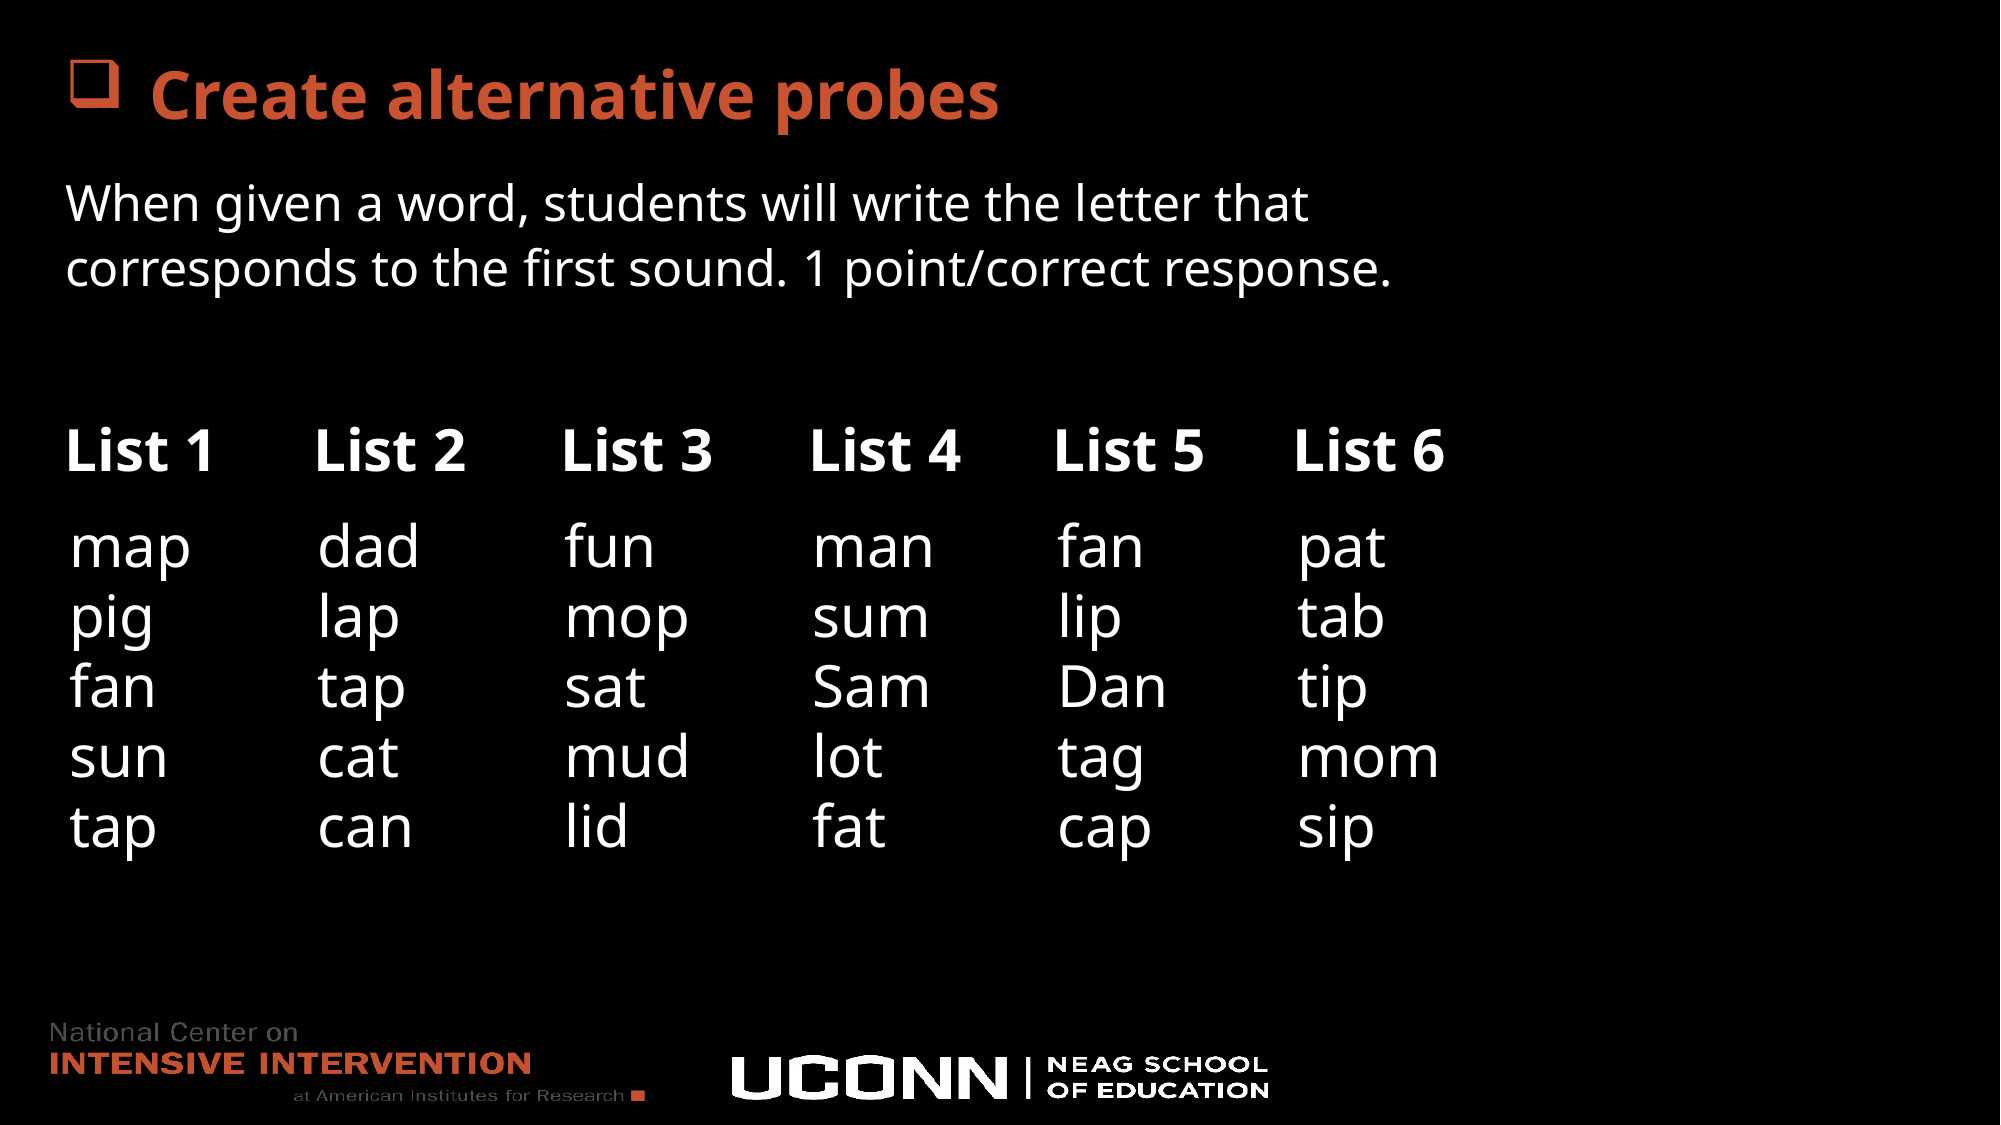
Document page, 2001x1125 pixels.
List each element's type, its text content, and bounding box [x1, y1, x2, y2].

text_box pat tab tip mom sip [1282, 501, 1513, 867]
list When given a word, students will write the letter that corresponds to the first sound. 1 point/correct response. [50, 157, 1475, 968]
text_box List 4 [793, 405, 1018, 491]
text_box List 1 [49, 405, 274, 491]
title Create alternative probes [50, 37, 1950, 158]
picture [41, 1014, 654, 1109]
text_box man sum Sam lot fat [797, 501, 1029, 867]
text_box List 5 [1037, 405, 1262, 491]
text_box fun mop sat mud lid [549, 501, 781, 867]
picture [732, 1055, 1268, 1100]
text_box dad lap tap cat can [302, 501, 534, 867]
text_box map pig fan sun tap [54, 501, 285, 867]
text_box List 3 [545, 405, 770, 491]
text_box fan lip Dan tag cap [1042, 501, 1273, 867]
text_box List 2 [298, 405, 523, 491]
text_box List 6 [1277, 405, 1502, 491]
